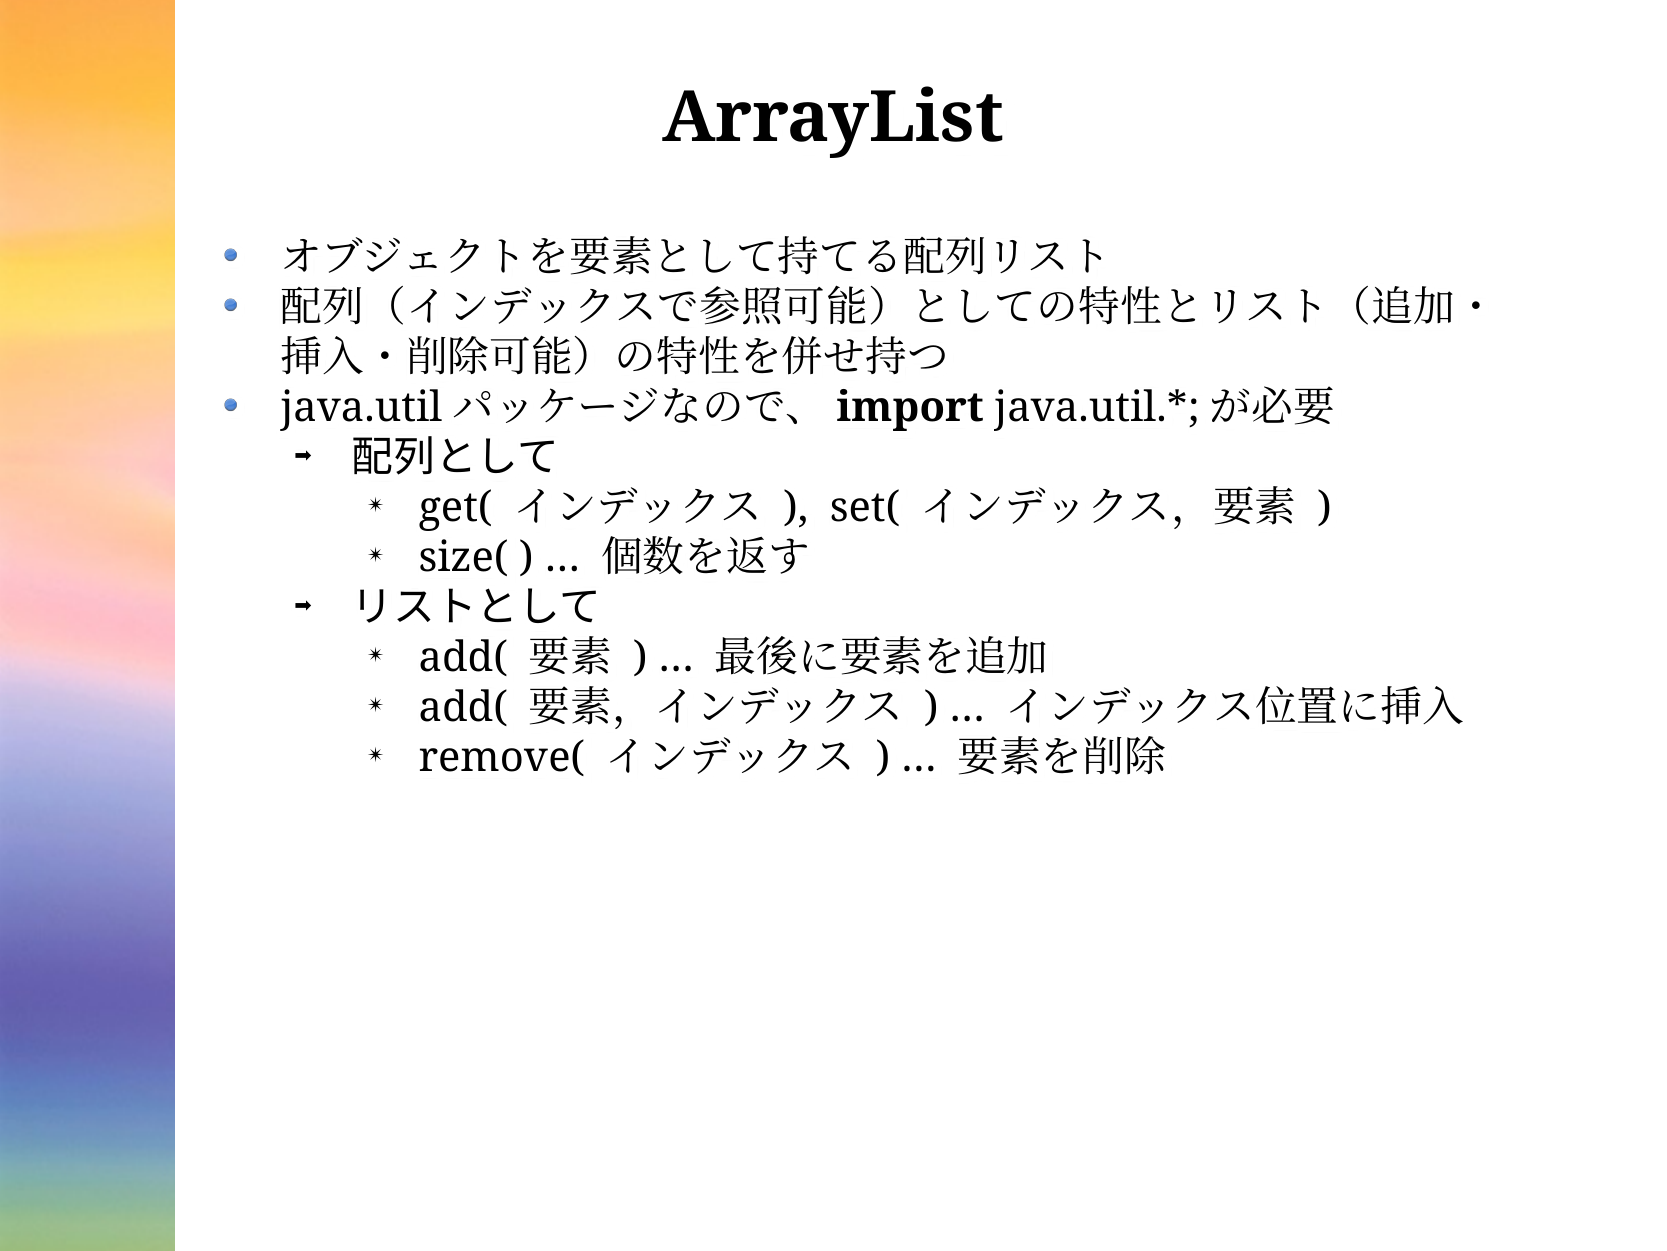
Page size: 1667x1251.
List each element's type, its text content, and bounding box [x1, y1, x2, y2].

picture [223, 297, 238, 312]
picture [0, 0, 175, 1251]
picture [223, 247, 238, 262]
title ArrayList [162, 32, 1505, 195]
picture [223, 397, 238, 412]
list オブジェクトを要素として持てる配列リスト 配列（インデックスで参照可能）としての特性とリスト（追加・挿入・削除可能）の特性を併せ持つ java.utilパッケージなので、import java.util.*;が必要 配列として get( インデックス ), set( インデックス，要素 ) size( ) … 個数を返す リストとして add( 要素 ) … 最後に要素を追加 add( 要素，インデックス ) … インデックス位置に挿入 remove( インデックス ) … 要素を削除 [162, 222, 1505, 1217]
